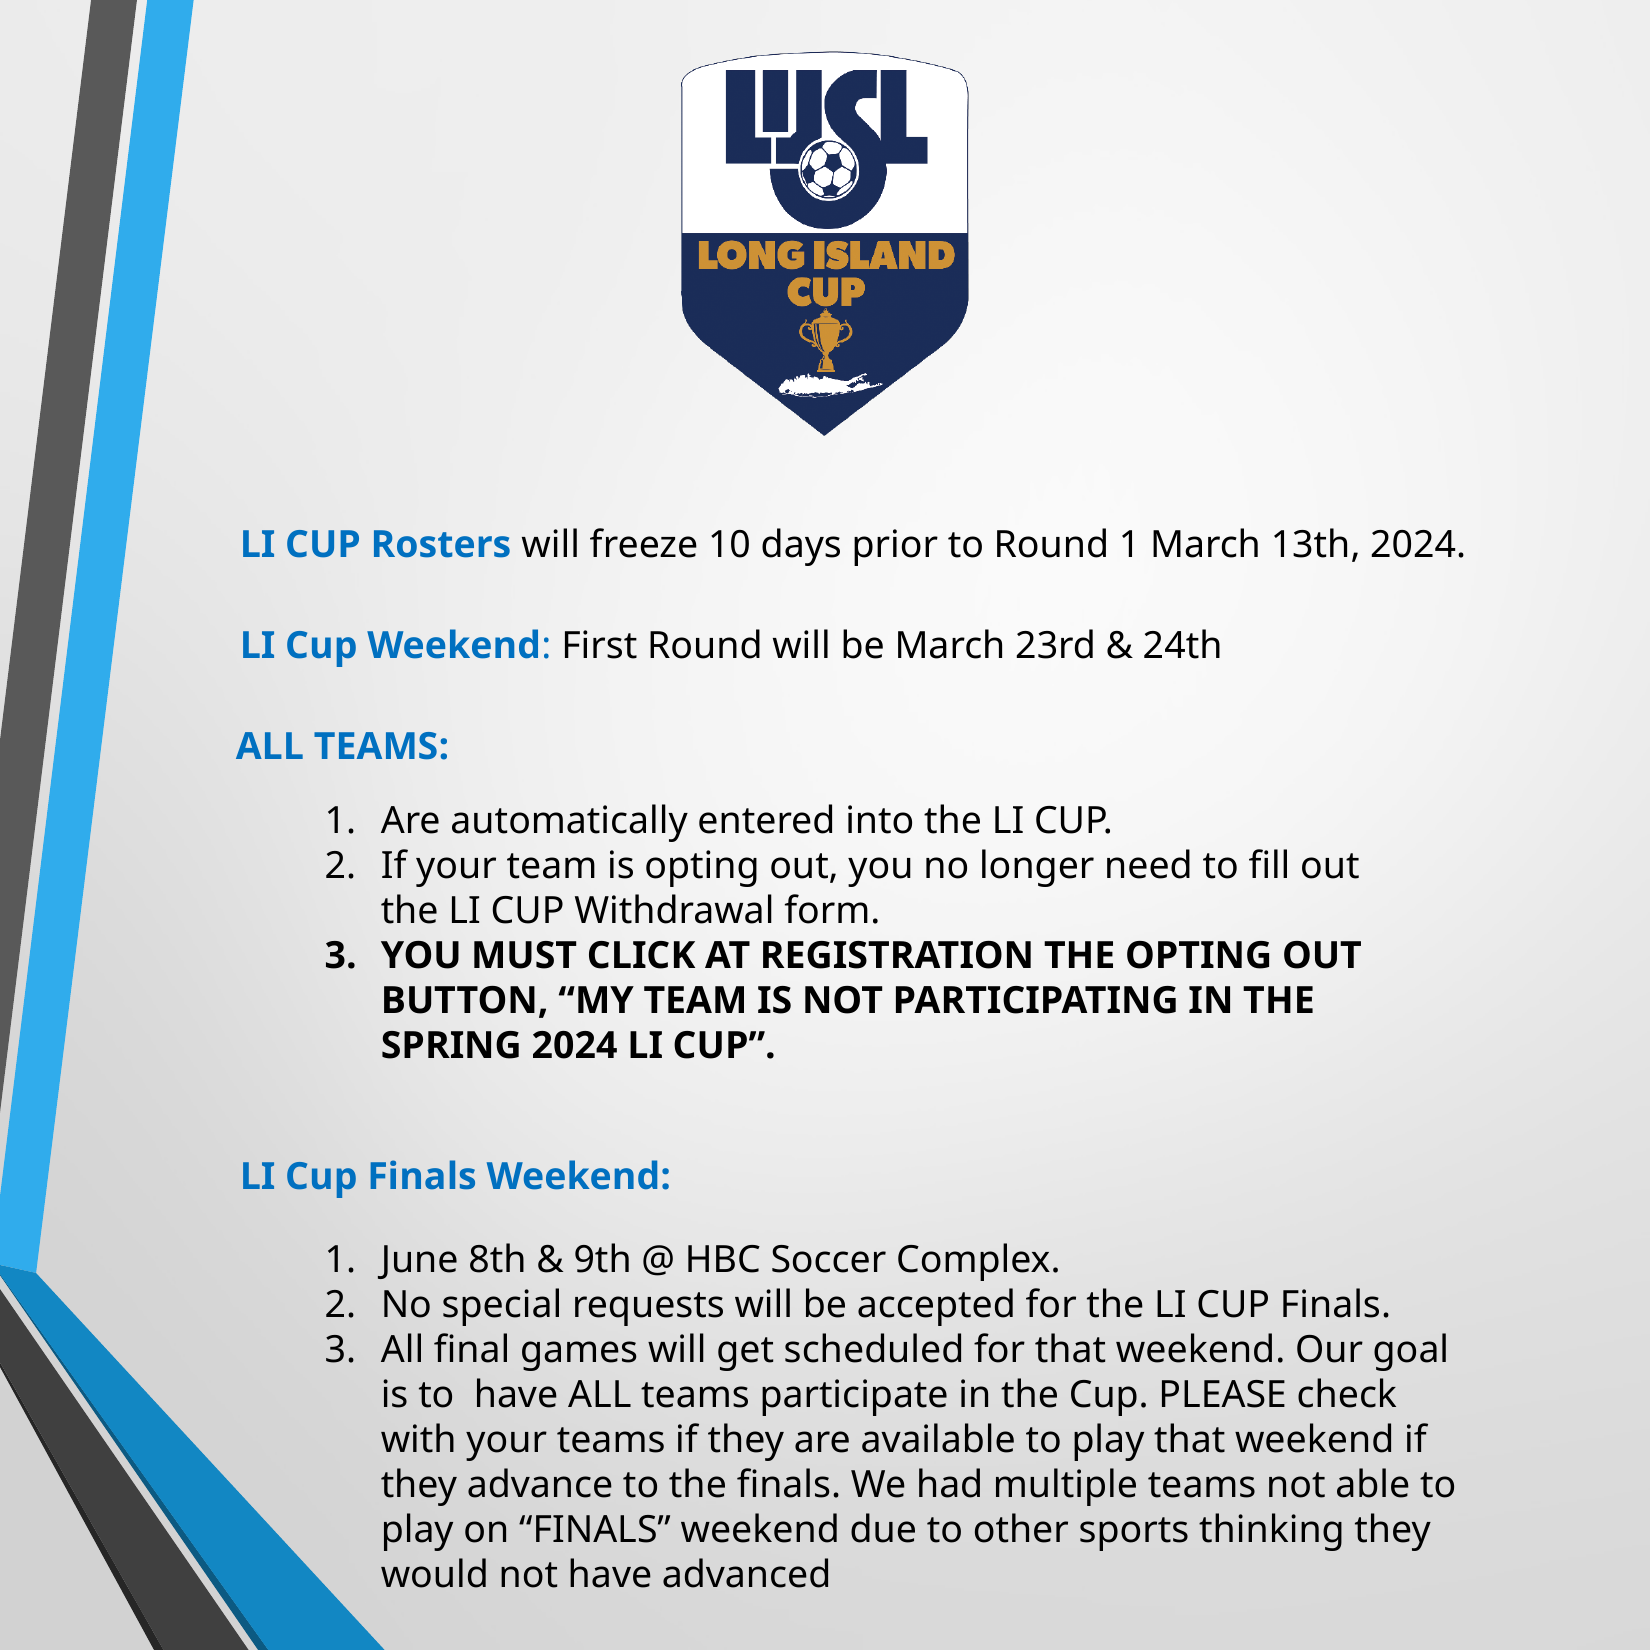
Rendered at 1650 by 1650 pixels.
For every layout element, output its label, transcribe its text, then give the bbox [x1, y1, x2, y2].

text_box LI Cup Finals Weekend: [224, 1144, 1050, 1205]
text_box LI Cup Weekend: First Round will be March 23rd & 24th [225, 613, 1388, 674]
text_box Are automatically entered into the LI CUP. If your team is opting out, you no longer need to fill out the LI CUP Withdrawal form. YOU MUST CLICK AT REGISTRATION THE OPTING OUT BUTTON, “MY TEAM IS NOT PARTICIPATING IN THE SPRING 2024 LI CUP”. [309, 789, 1441, 1074]
text_box June 8th & 9th @ HBC Soccer Complex. No special requests will be accepted for the LI CUP Finals. All final games will get scheduled for that weekend. Our goal is to have ALL teams participate in the Cup. PLEASE check with your teams if they are available to play that weekend if they advance to the finals. We had multiple teams not able to play on “FINALS” weekend due to other sports thinking they would not have advanced [309, 1227, 1491, 1603]
text_box LI CUP Rosters will freeze 10 days prior to Round 1 March 13th, 2024. [225, 512, 1525, 573]
text_box ALL TEAMS: [221, 715, 1046, 775]
picture [624, 43, 1026, 444]
